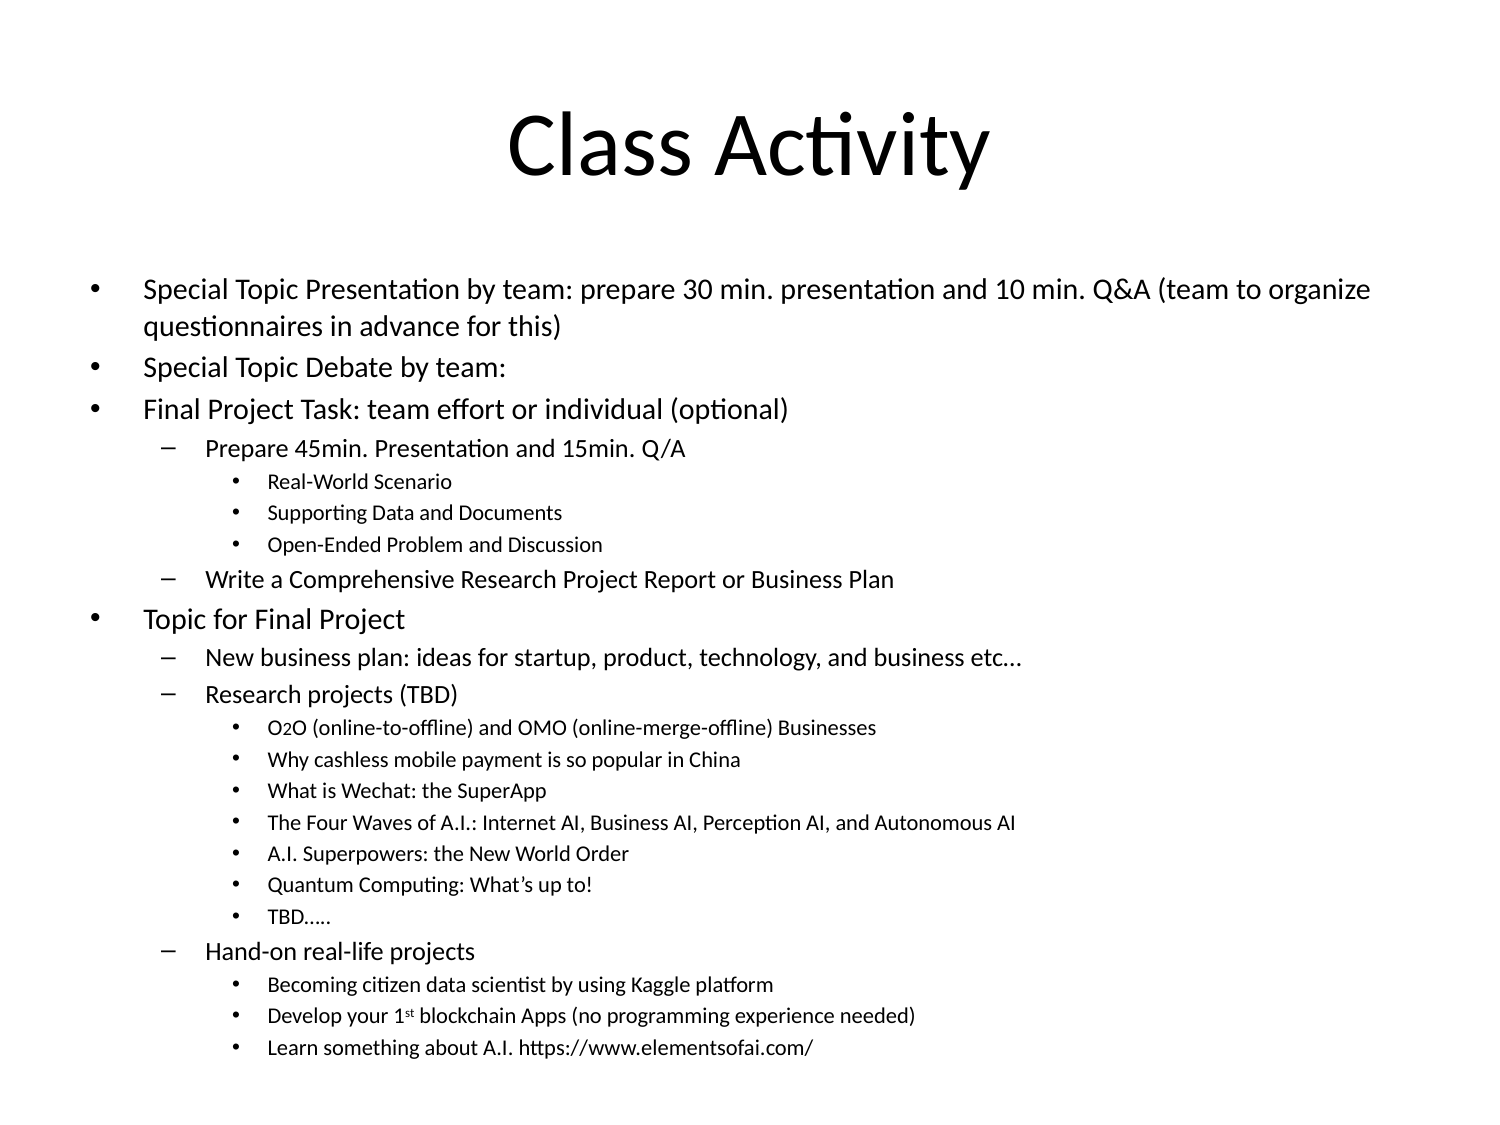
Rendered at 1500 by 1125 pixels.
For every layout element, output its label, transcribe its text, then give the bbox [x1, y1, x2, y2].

list Special Topic Presentation by team: prepare 30 min. presentation and 10 min. Q&A (team to organize questionnaires in advance for this) Special Topic Debate by team: Final Project Task: team effort or individual (optional) Prepare 45min. Presentation and 15min. Q/A Real-World Scenario Supporting Data and Documents Open-Ended Problem and Discussion Write a Comprehensive Research Project Report or Business Plan Topic for Final Project New business plan: ideas for startup, product, technology, and business etc… Research projects (TBD) O2O (online-to-offline) and OMO (online-merge-offline) Businesses Why cashless mobile payment is so popular in China What is Wechat: the SuperApp The Four Waves of A.I.: Internet AI, Business AI, Perception AI, and Autonomous AI A.I. Superpowers: the New World Order Quantum Computing: What’s up to! TBD….. Hand-on real-life projects Becoming citizen data scientist by using Kaggle platform Develop your 1st blockchain Apps (no programming experience needed) Learn something about A.I. https://www.elementsofai.com/ [75, 262, 1441, 1068]
title Class Activity [75, 45, 1425, 233]
